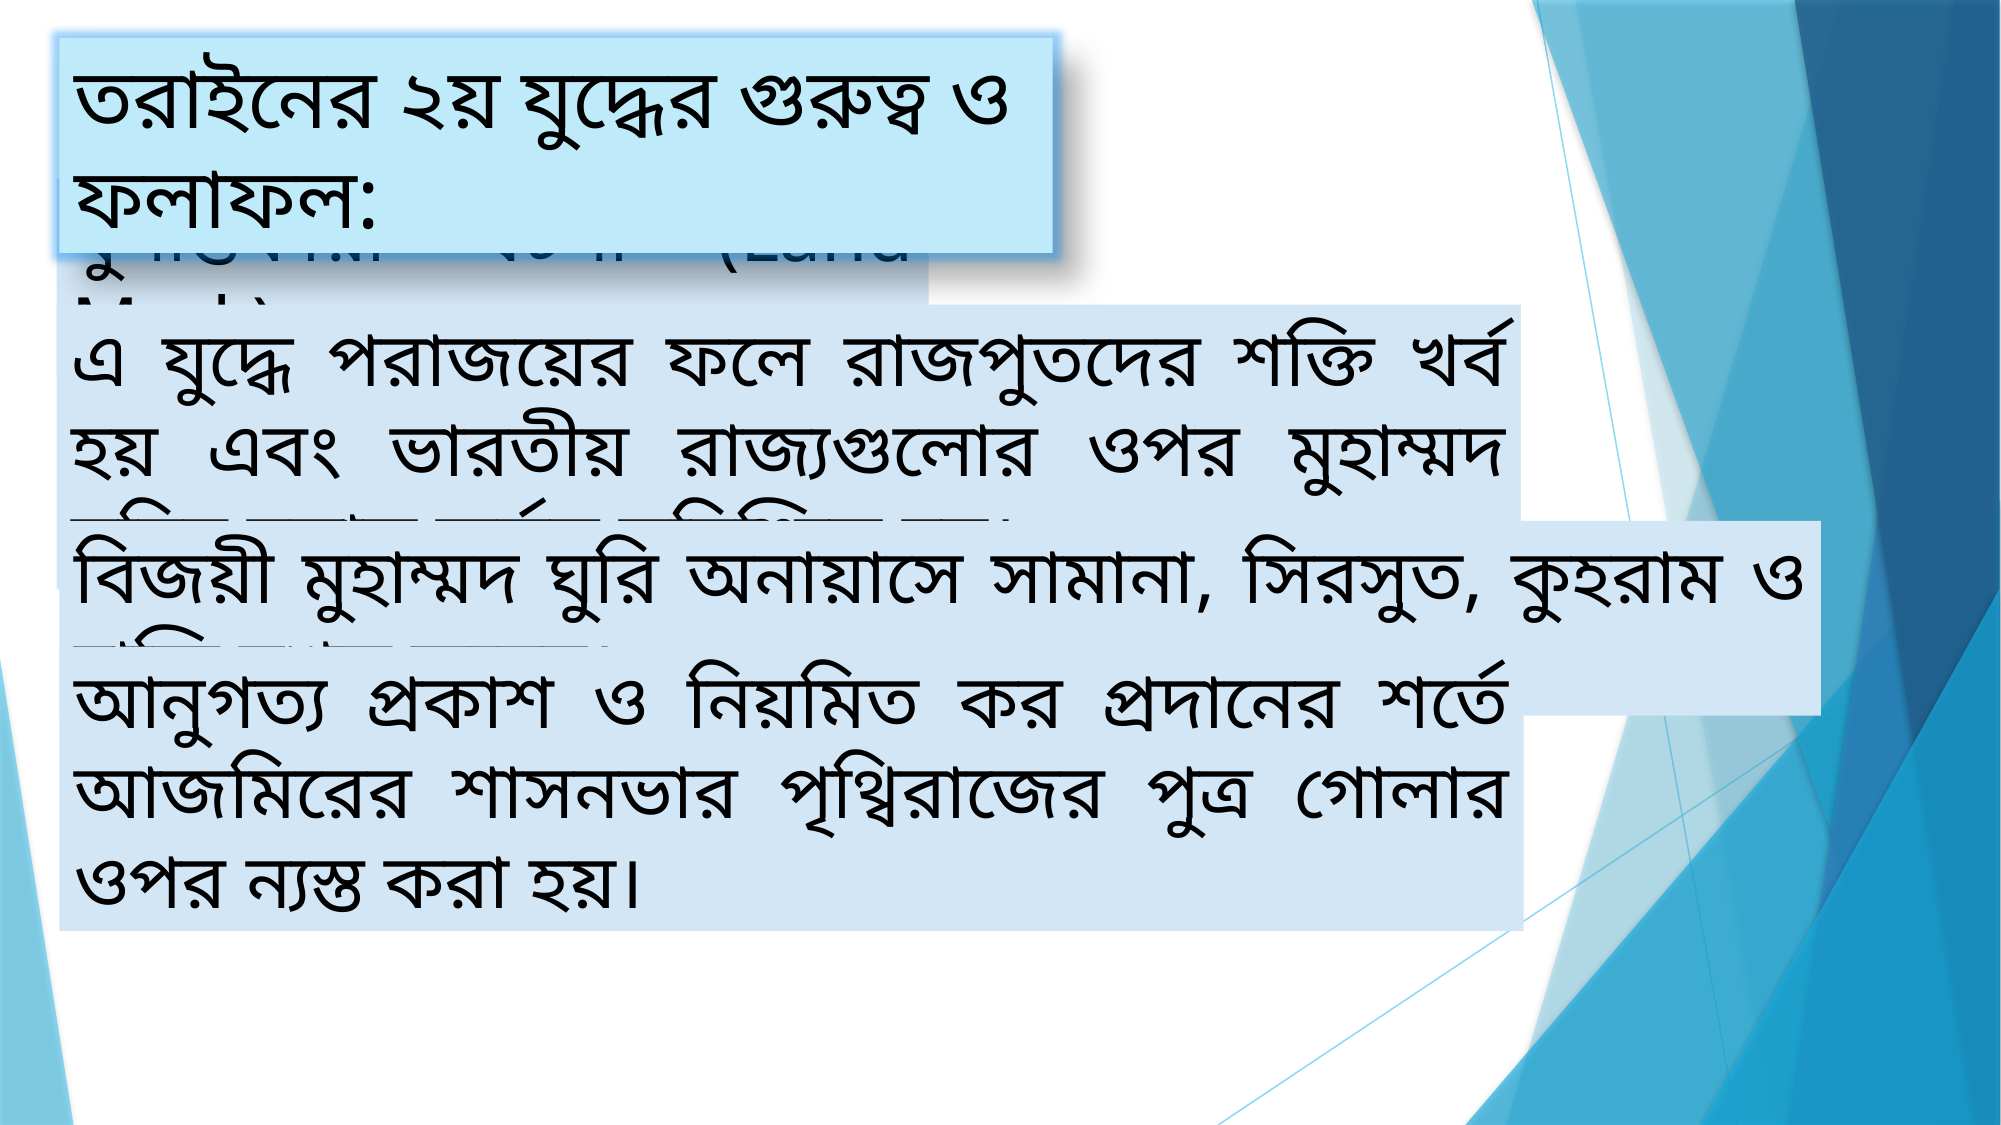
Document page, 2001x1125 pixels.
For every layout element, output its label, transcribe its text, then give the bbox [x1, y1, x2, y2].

text_box এ যুদ্ধে পরাজয়ের ফলে রাজপুতদের শক্তি খর্ব হয় এবং ভারতীয় রাজ্যগুলোর ওপর মুহাম্মদ ঘুরির চূড়ান্ত কর্তৃত্ব সুনিশ্চিত হয়। [56, 304, 1521, 590]
text_box আনুগত্য প্রকাশ ও নিয়মিত কর প্রদানের শর্তে আজমিরের শাসনভার পৃথ্বিরাজের পুত্র গোলার ওপর ন্যস্ত করা হয়। [59, 646, 1524, 932]
text_box যুগান্তকারী ঘটনা (Land Mark) [56, 264, 929, 304]
text_box তরাইনের ২য় যুদ্ধের গুরুত্ব ও ফলাফল: [59, 38, 1053, 253]
text_box বিজয়ী মুহাম্মদ ঘুরি অনায়াসে সামানা, সিরসুত, কুহরাম ও হান্সি দখল করেন। [59, 520, 1821, 716]
